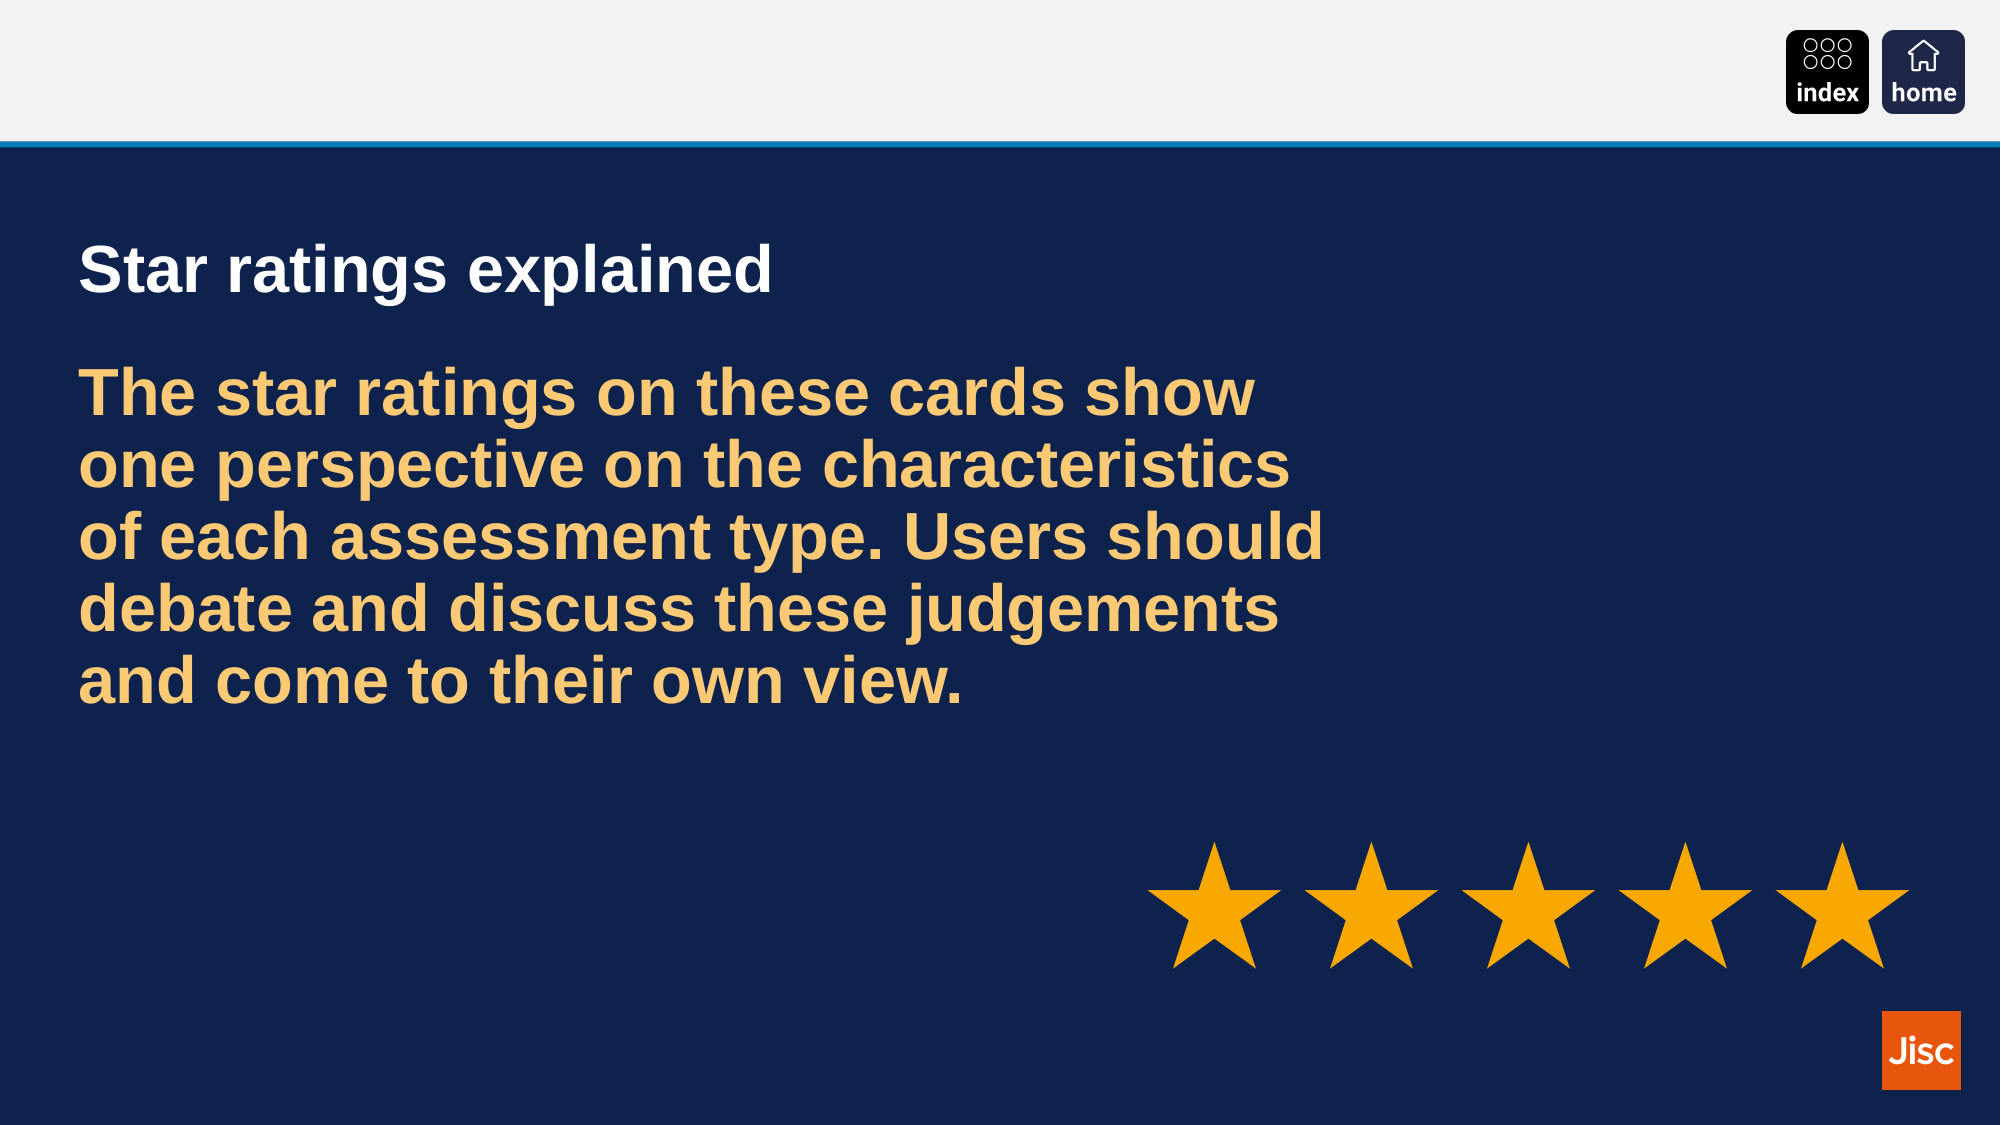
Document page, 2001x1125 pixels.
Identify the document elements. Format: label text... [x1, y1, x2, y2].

title Star ratings explained [78, 225, 1505, 301]
list The star ratings on these cards show one perspective on the characteristics of each assessment type. Users should debate and discuss these judgements and come to their own view. [78, 358, 1360, 926]
picture [1882, 30, 1965, 114]
picture [1882, 1011, 1961, 1090]
picture [1786, 30, 1869, 114]
text_box ★★★★★ [1120, 793, 1922, 972]
